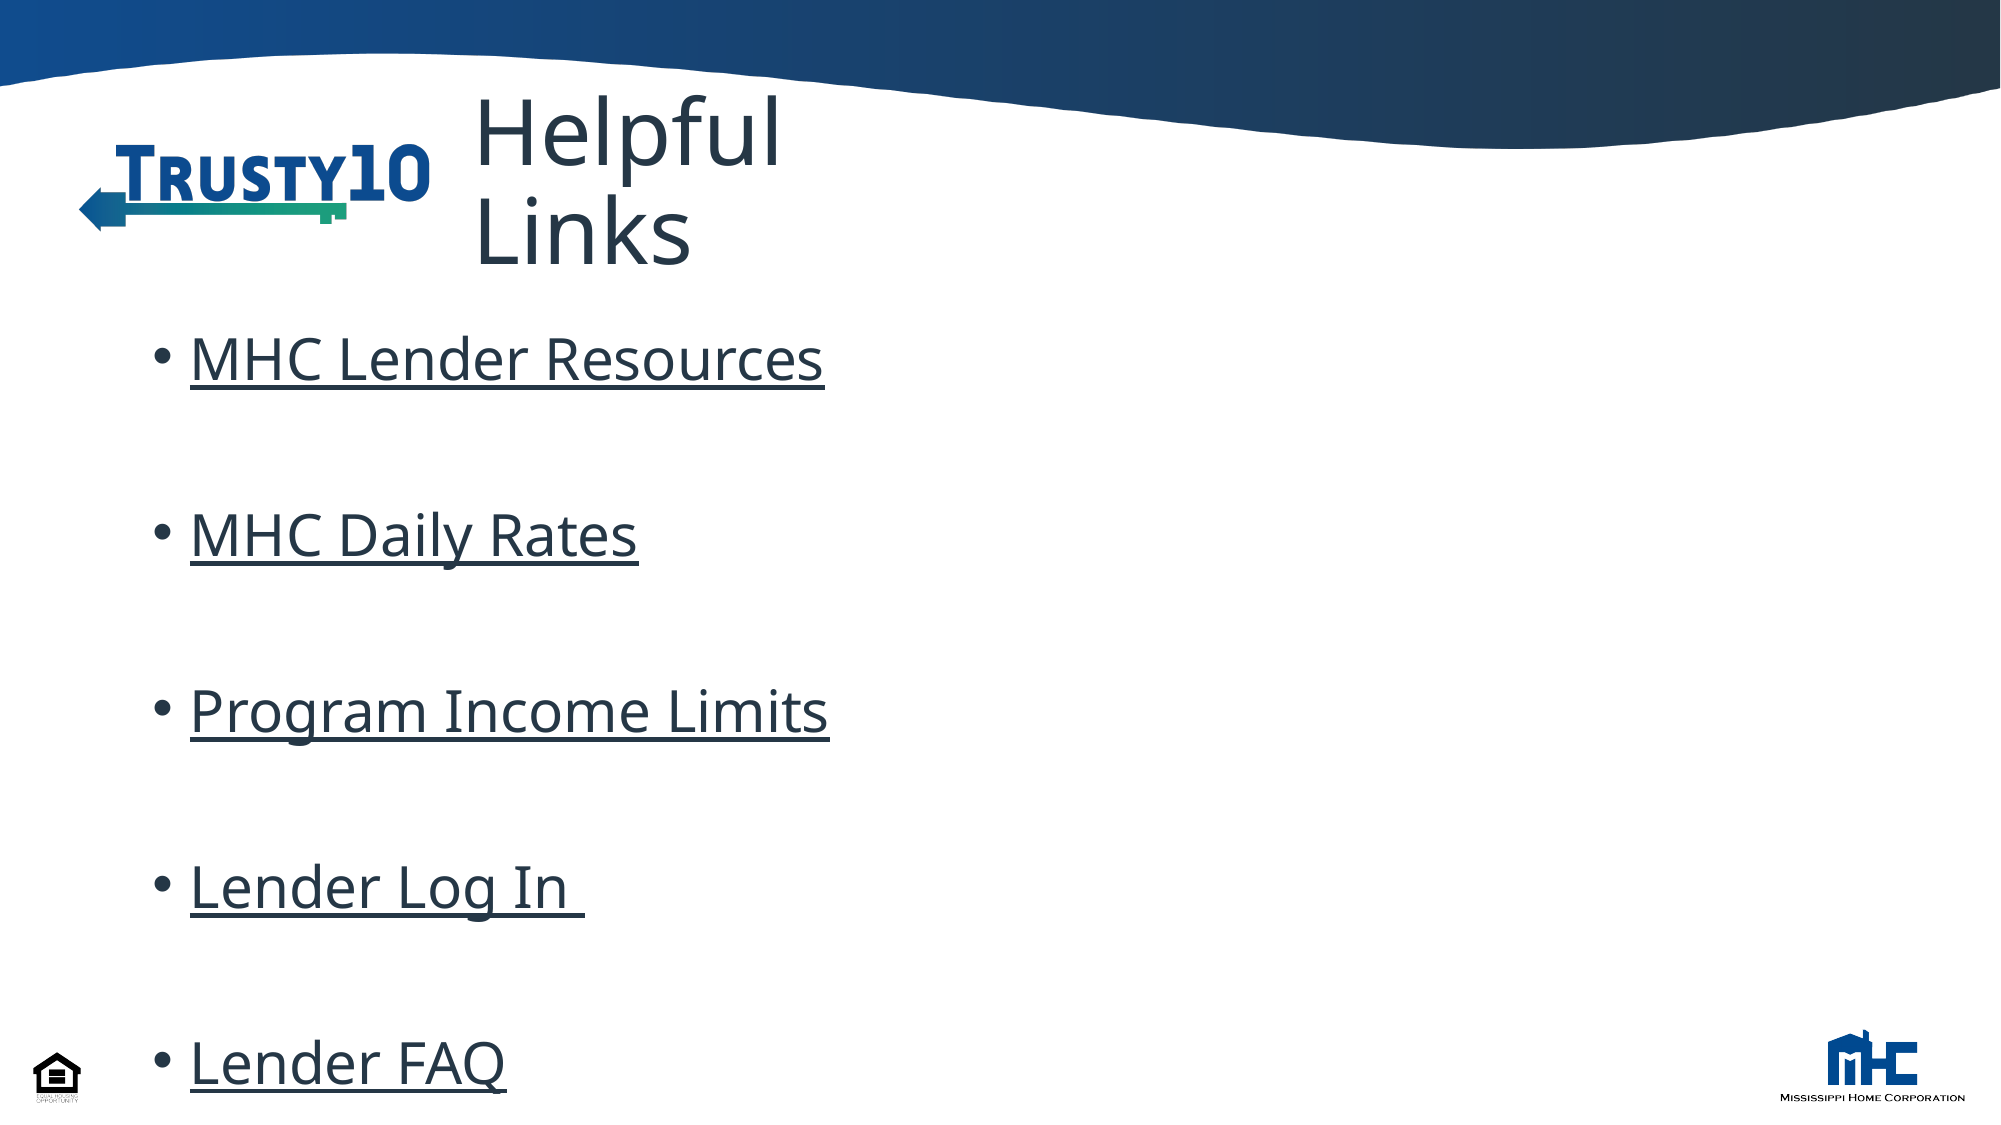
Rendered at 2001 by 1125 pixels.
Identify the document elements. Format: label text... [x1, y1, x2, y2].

title Helpful Links [457, 102, 1021, 269]
picture [1778, 1027, 1967, 1103]
picture [0, 0, 2001, 245]
list MHC Lender Resources MHC Daily Rates Program Income Limits Lender Log In Lender FAQ [137, 316, 1863, 1070]
picture [33, 1052, 81, 1103]
